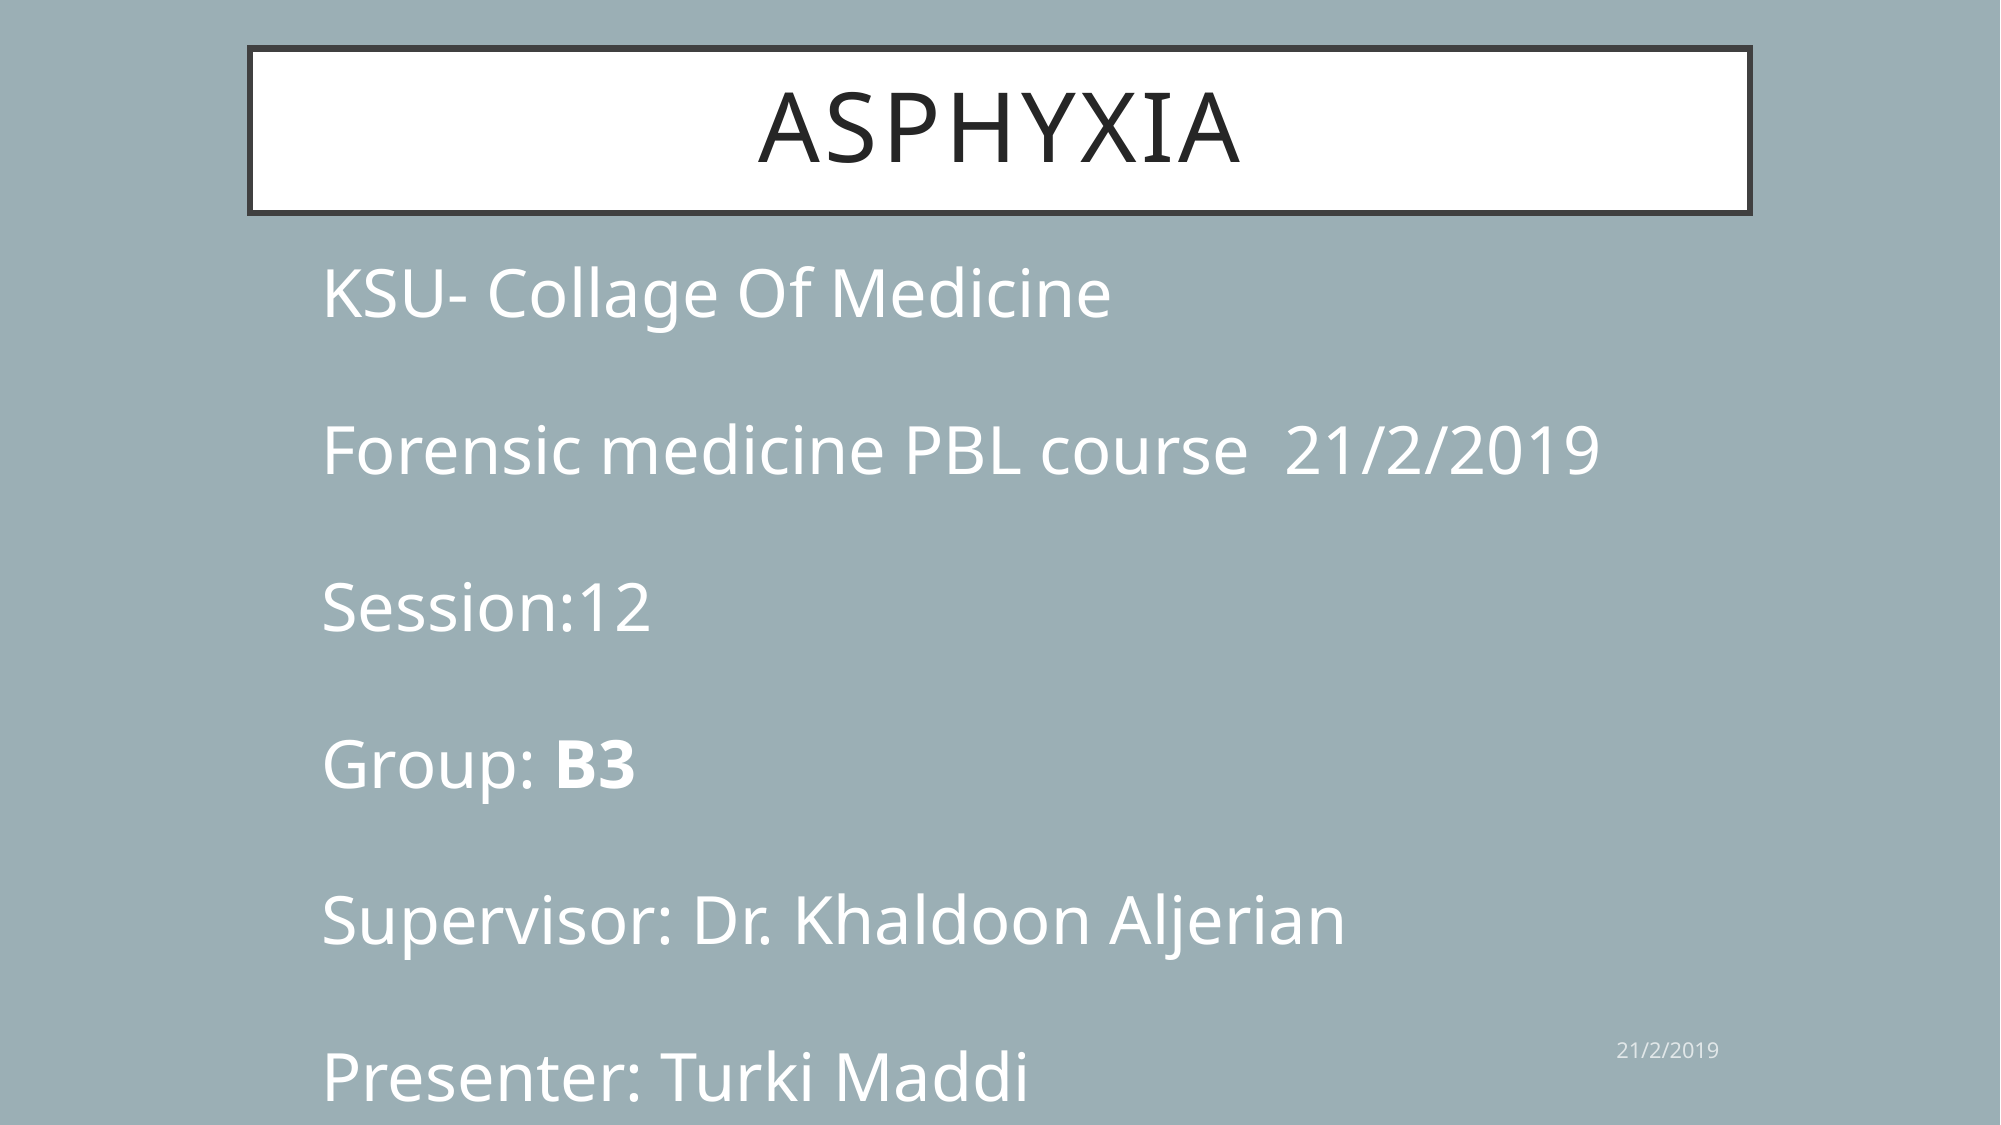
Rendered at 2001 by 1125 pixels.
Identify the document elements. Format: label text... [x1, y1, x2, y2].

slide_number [1283, 1023, 1735, 1077]
subtitle KSU- Collage Of Medicine Forensic medicine PBL course 21/2/2019 Session:12 Group: B3 Supervisor: Dr. Khaldoon Aljerian Presenter: Turki Maddi [249, 187, 1750, 761]
title asphyxia [247, 45, 1753, 216]
